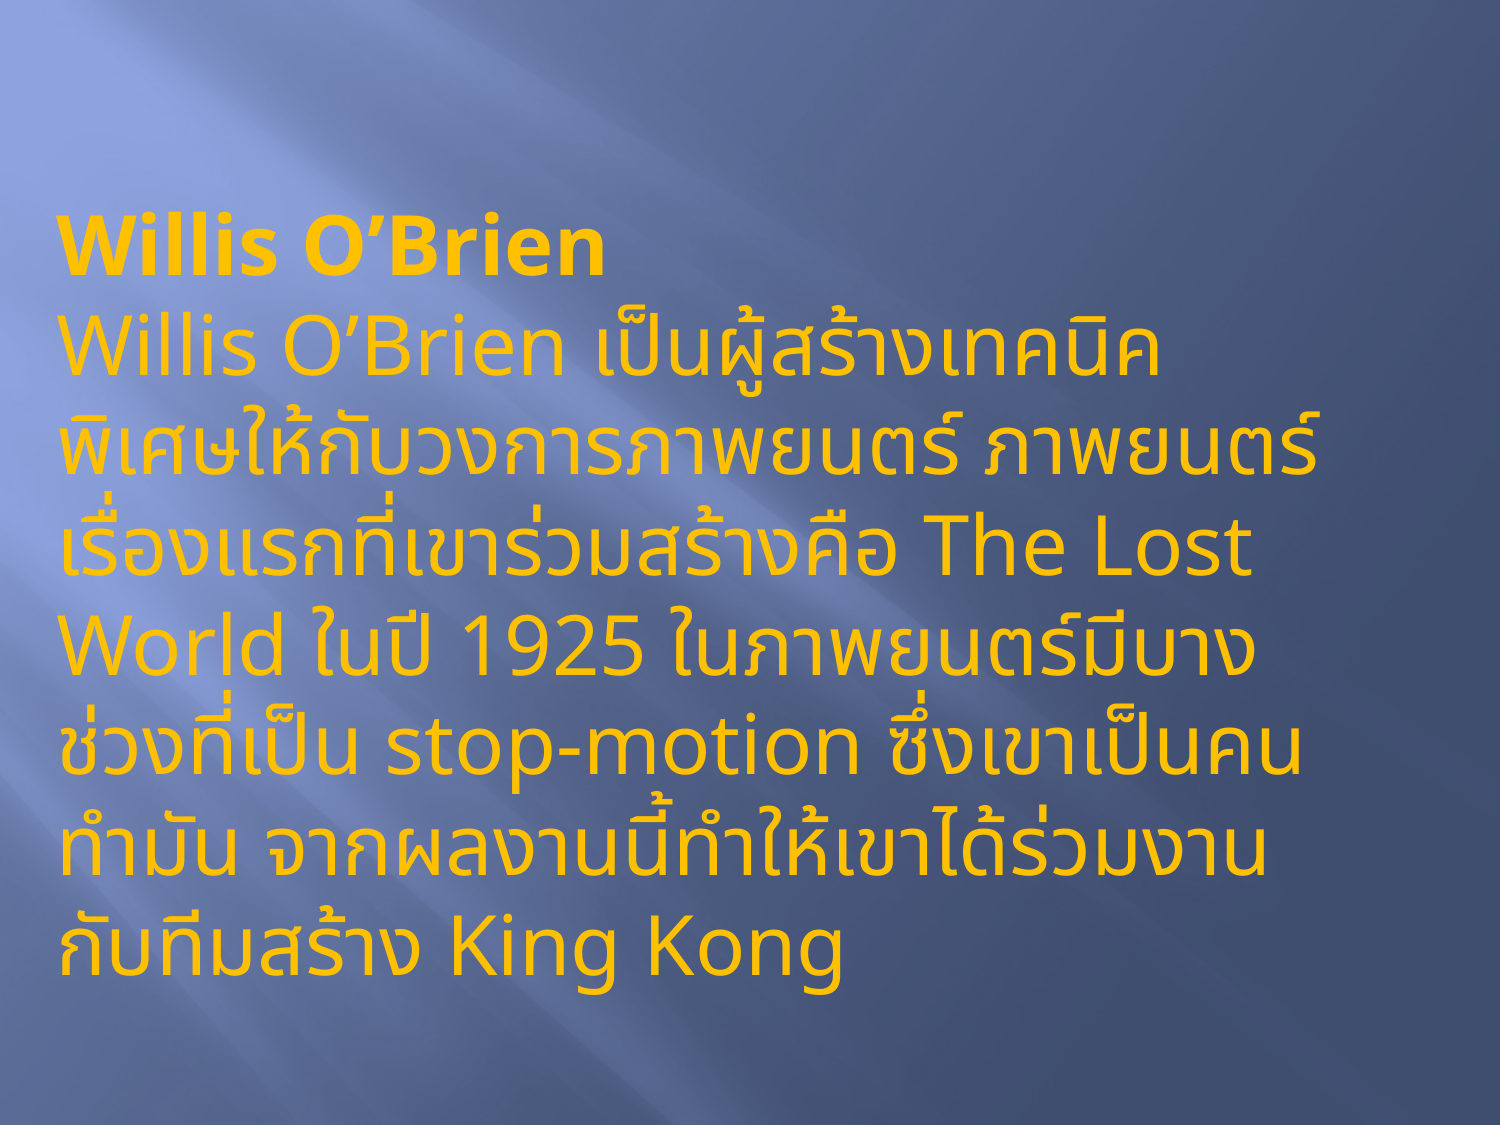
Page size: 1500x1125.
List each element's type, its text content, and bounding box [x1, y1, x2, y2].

text_box Willis O’Brien Willis O’Brien เป็นผู้สร้างเทคนิคพิเศษให้กับวงการภาพยนตร์ ภาพยนตร์เรื่องแรกที่เขาร่วมสร้างคือ The Lost World ในปี 1925 ในภาพยนตร์มีบางช่วงที่เป็น stop-motion ซึ่งเขาเป็นคนทำมัน จากผลงานนี้ทำให้เขาได้ร่วมงานกับทีมสร้าง King Kong [41, 184, 1347, 999]
